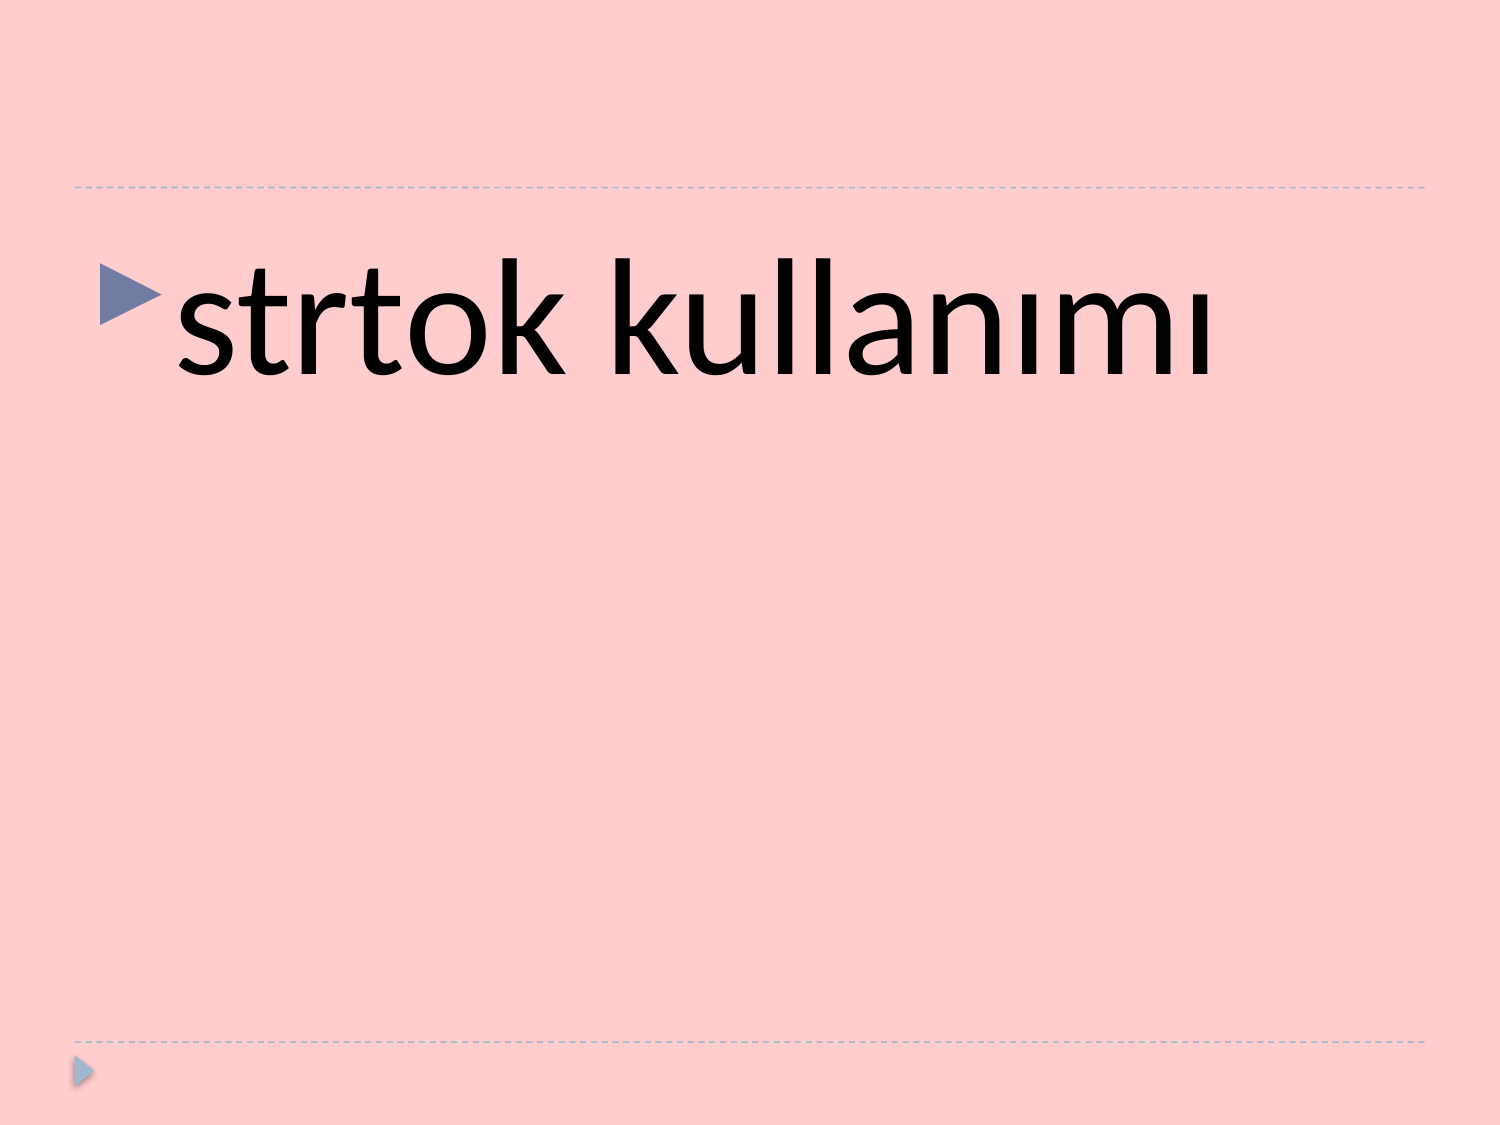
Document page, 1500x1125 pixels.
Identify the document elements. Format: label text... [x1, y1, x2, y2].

list strtok kullanımı [75, 200, 1425, 1010]
